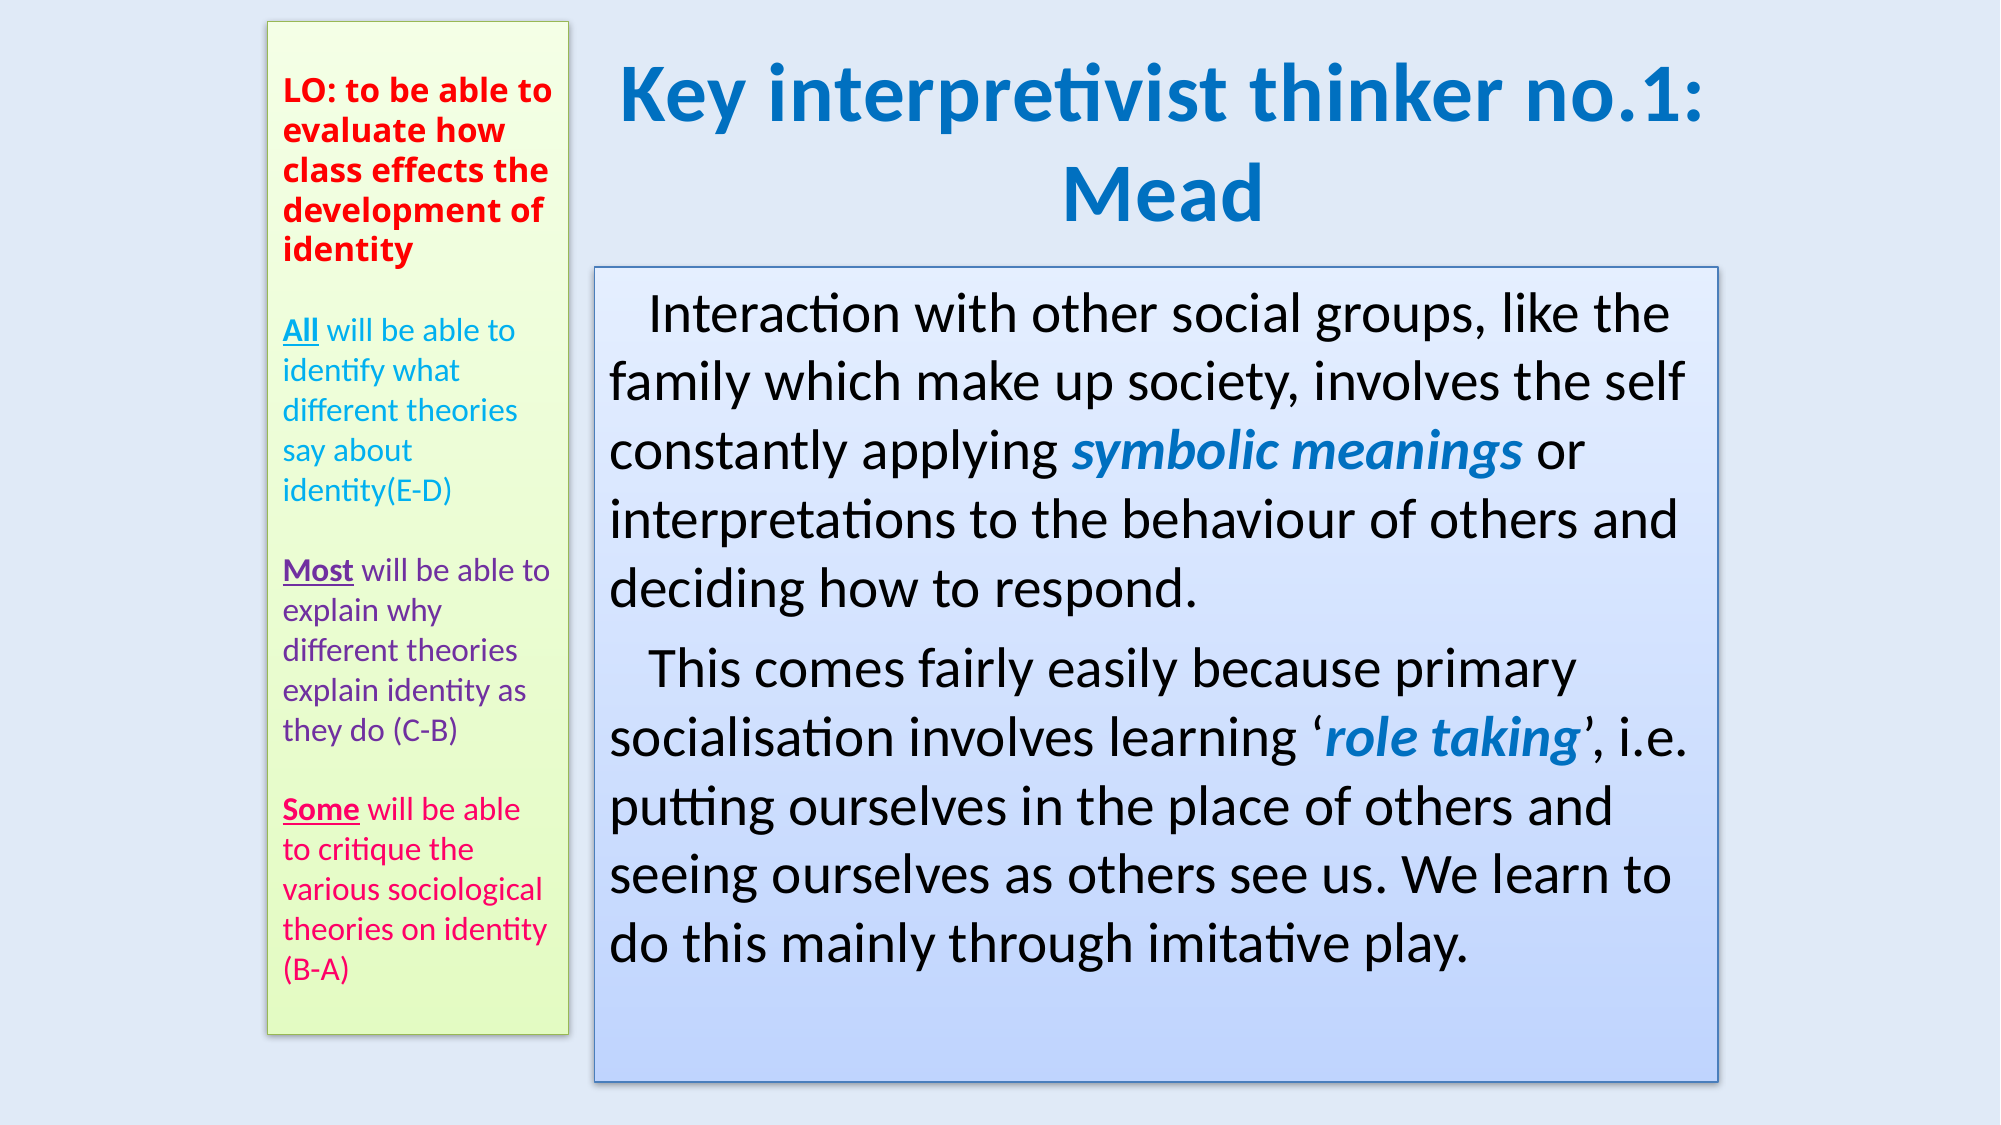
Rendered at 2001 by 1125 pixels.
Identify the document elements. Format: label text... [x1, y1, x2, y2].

text_box Key interpretivist thinker no.1: Mead [605, 30, 1722, 246]
text_box LO: to be able to evaluate how class effects the development of identity All will be able to identify what different theories say about identity(E-D) Most will be able to explain why different theories explain identity as they do (C-B) Some will be able to critique the various sociological theories on identity (B-A) [267, 21, 569, 1035]
list Interaction with other social groups, like the family which make up society, involves the self constantly applying symbolic meanings or interpretations to the behaviour of others and deciding how to respond. This comes fairly easily because primary socialisation involves learning ‘role taking’, i.e. putting ourselves in the place of others and seeing ourselves as others see us. We learn to do this mainly through imitative play. [594, 266, 1719, 1083]
